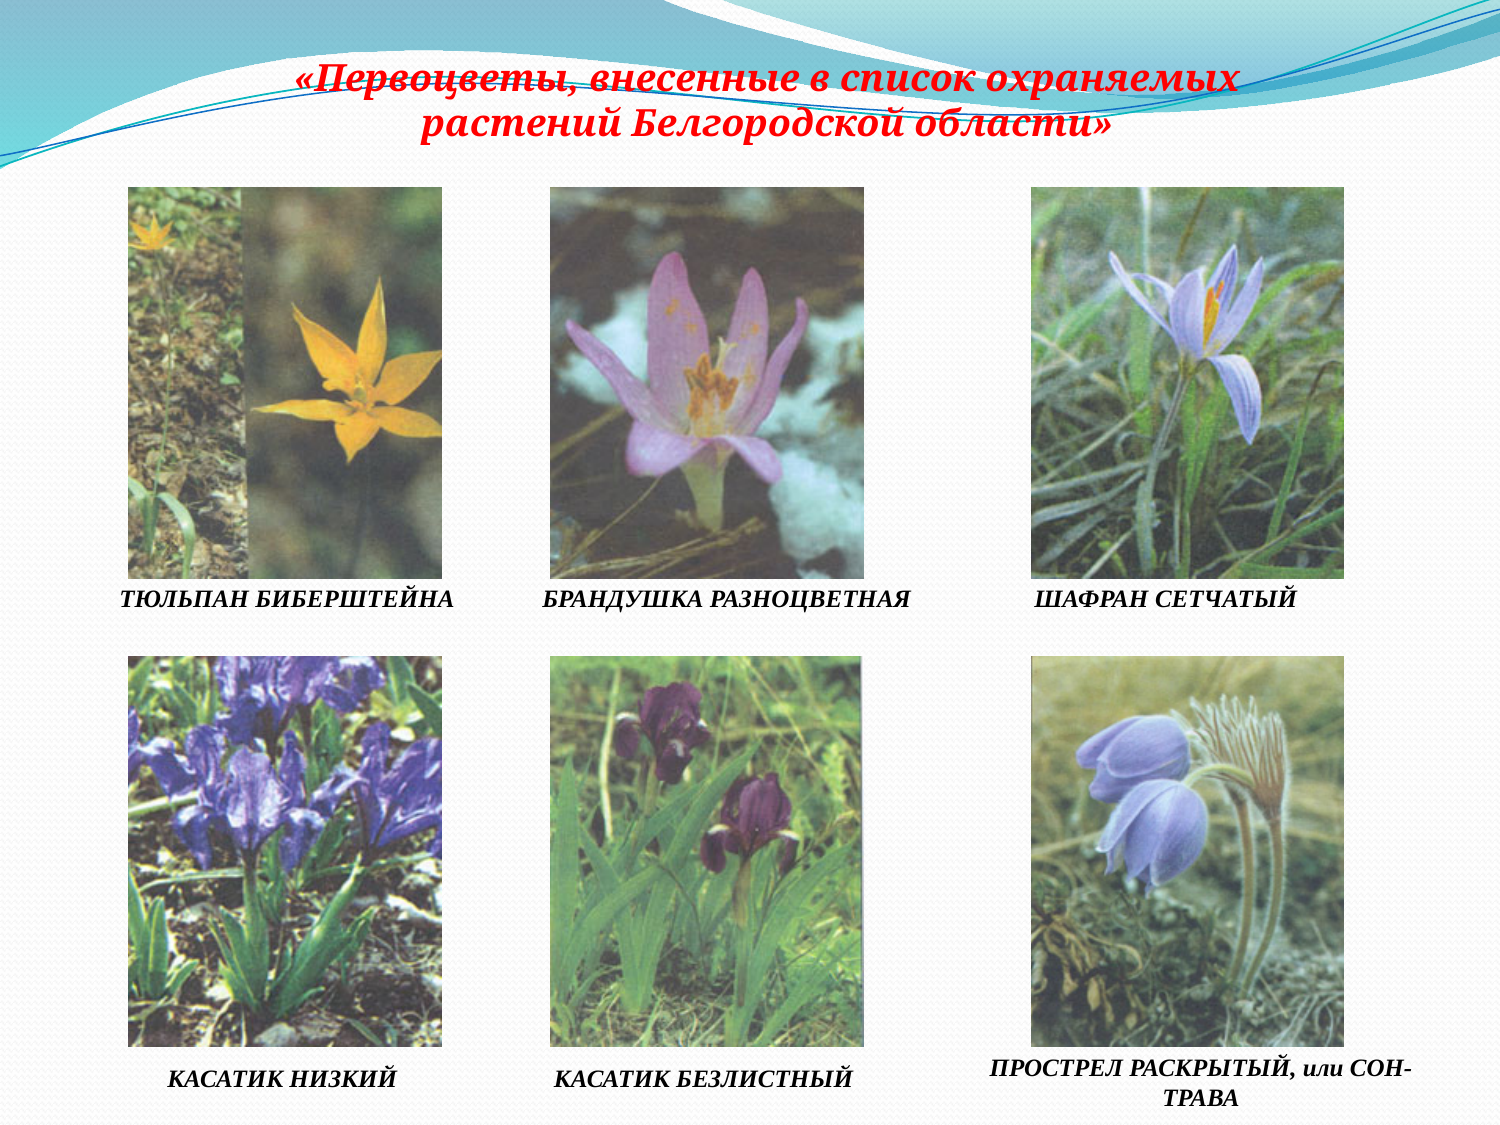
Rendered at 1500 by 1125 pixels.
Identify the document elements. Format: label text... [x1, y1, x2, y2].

text_box ТЮЛЬПАН БИБЕРШТЕЙНА [82, 574, 493, 665]
text_box БРАНДУШКА РАЗНОЦВЕТНАЯ [527, 574, 997, 665]
text_box «Первоцветы, внесенные в список охраняемых растений Белгородской области» [234, 46, 1301, 152]
picture [550, 656, 864, 1048]
text_box КАСАТИК НИЗКИЙ [152, 1055, 446, 1125]
picture [1030, 187, 1344, 579]
picture [128, 187, 442, 579]
text_box ПРОСТРЕЛ РАСКРЫТЫЙ, или СОН-ТРАВА [960, 1043, 1442, 1125]
text_box ШАФРАН СЕТЧАТЫЙ [1019, 574, 1348, 650]
text_box КАСАТИК БЕЗЛИСТНЫЙ [538, 1055, 926, 1125]
picture [128, 656, 442, 1048]
picture [550, 187, 864, 579]
picture [1030, 656, 1344, 1048]
